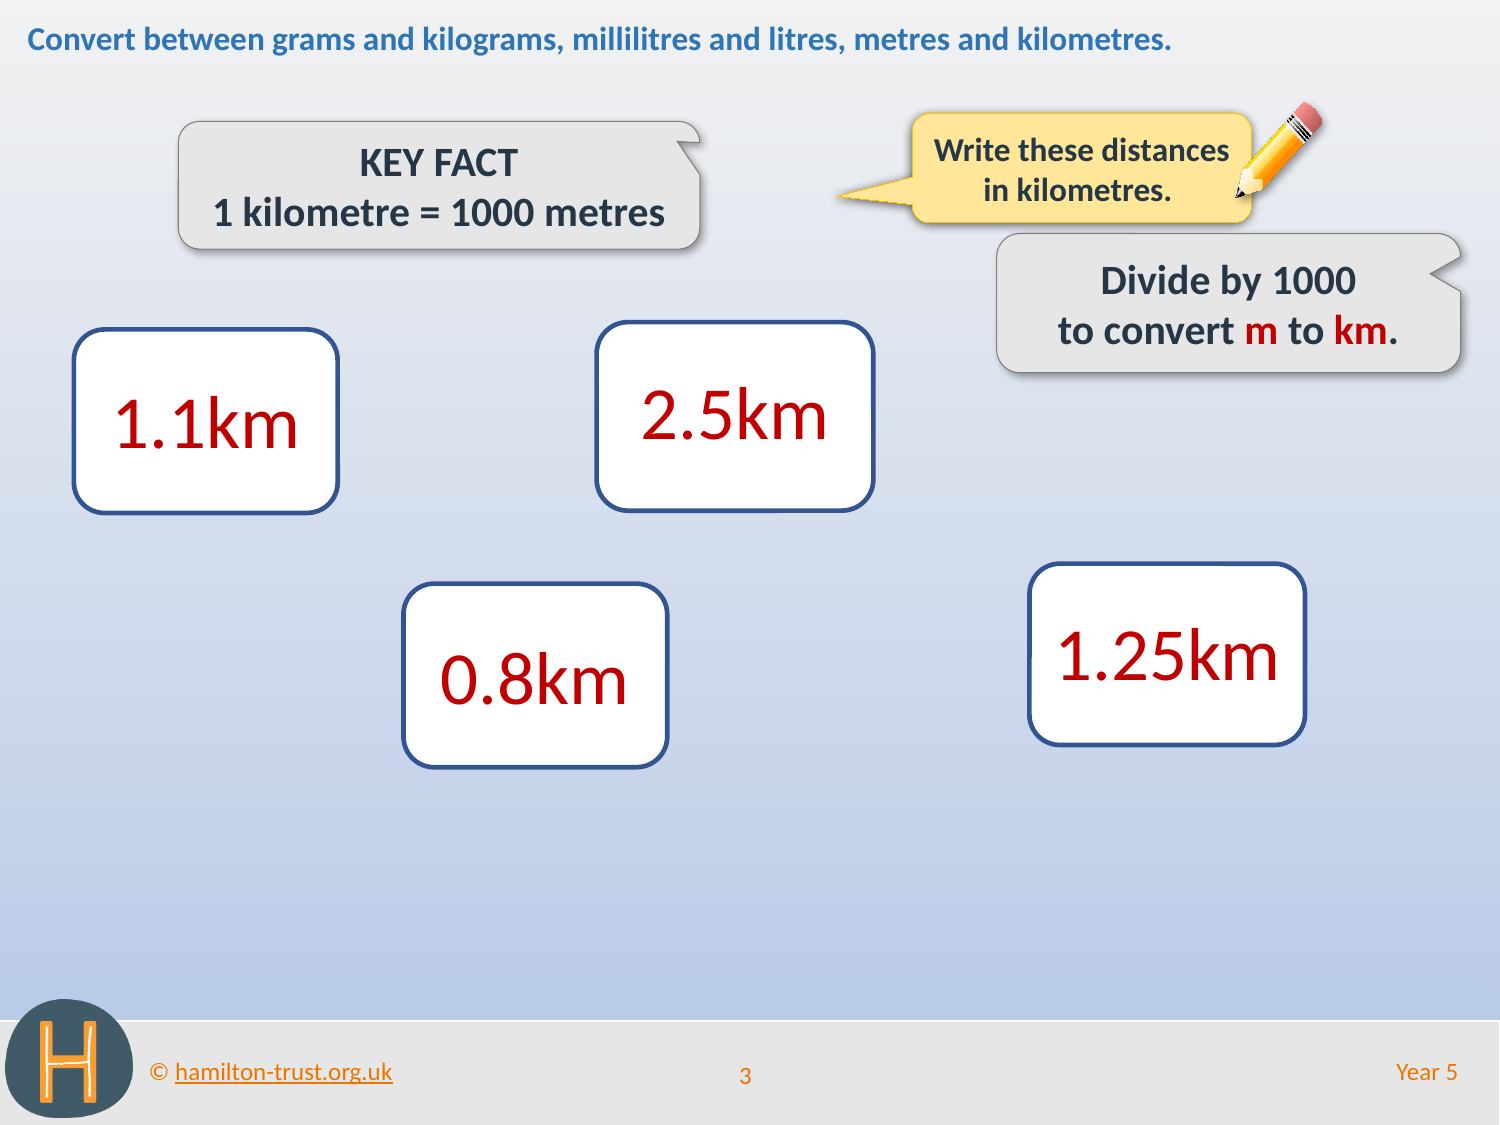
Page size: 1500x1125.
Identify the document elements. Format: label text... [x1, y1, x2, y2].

text_box 0.8km [412, 621, 659, 727]
slide_number 3 [686, 1044, 805, 1105]
text_box 800m [402, 582, 669, 769]
text_box 1100m [72, 328, 339, 515]
text_box 1.25km [1035, 598, 1300, 704]
text_box 1250m [1028, 562, 1307, 747]
picture [5, 999, 133, 1118]
text_box 2.5km [603, 357, 867, 463]
text_box KEY FACT 1 kilometre = 1000 metres [177, 120, 701, 250]
text_box Divide by 1000 to convert m to km. [996, 232, 1462, 374]
text_box 1.1km [83, 366, 329, 472]
text_box 2500m [595, 321, 875, 512]
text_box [911, 102, 1322, 223]
text_box Convert between grams and kilograms, millilitres and litres, metres and kilometres. [12, 9, 1401, 65]
